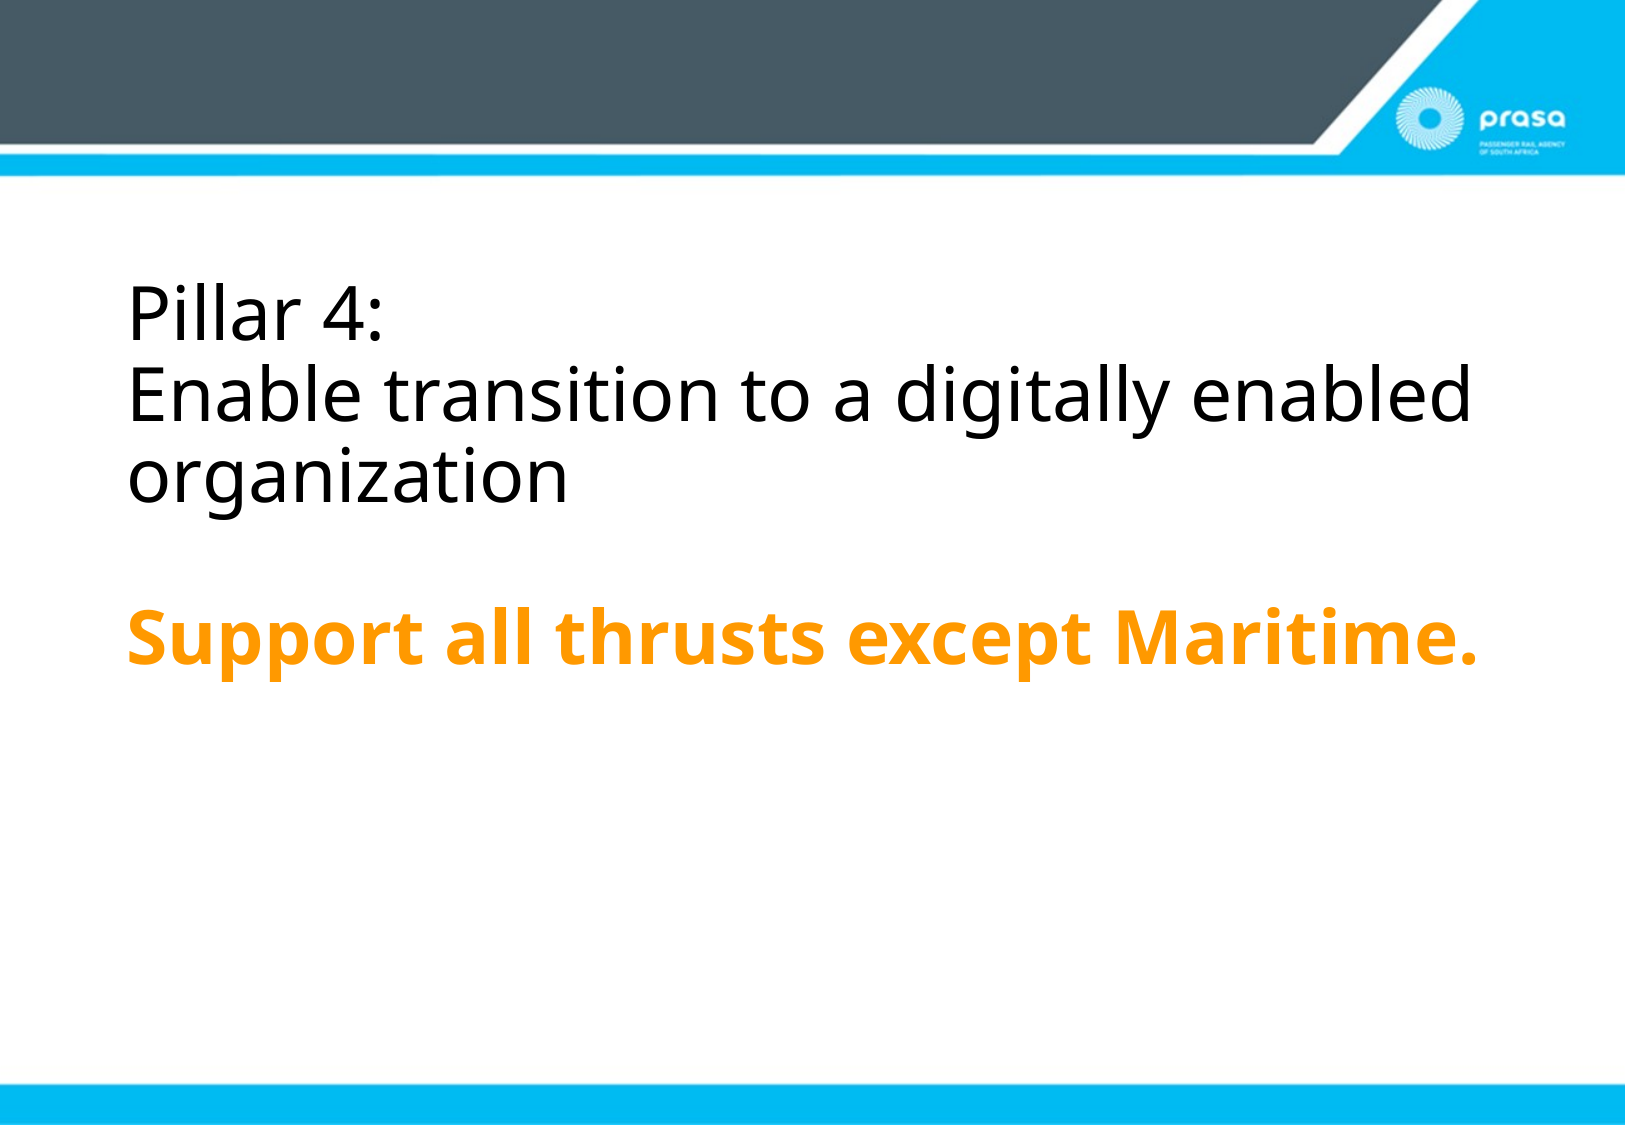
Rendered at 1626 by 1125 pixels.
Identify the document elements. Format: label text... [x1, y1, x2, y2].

picture [1479, 110, 1566, 131]
picture [0, 0, 1479, 156]
picture [0, 174, 1625, 1085]
picture [1538, 141, 1565, 147]
title Pillar 4: Enable transition to a digitally enabled organization Support all thrusts except Maritime. [111, 472, 1514, 940]
picture [1479, 141, 1538, 155]
picture [1396, 87, 1464, 150]
